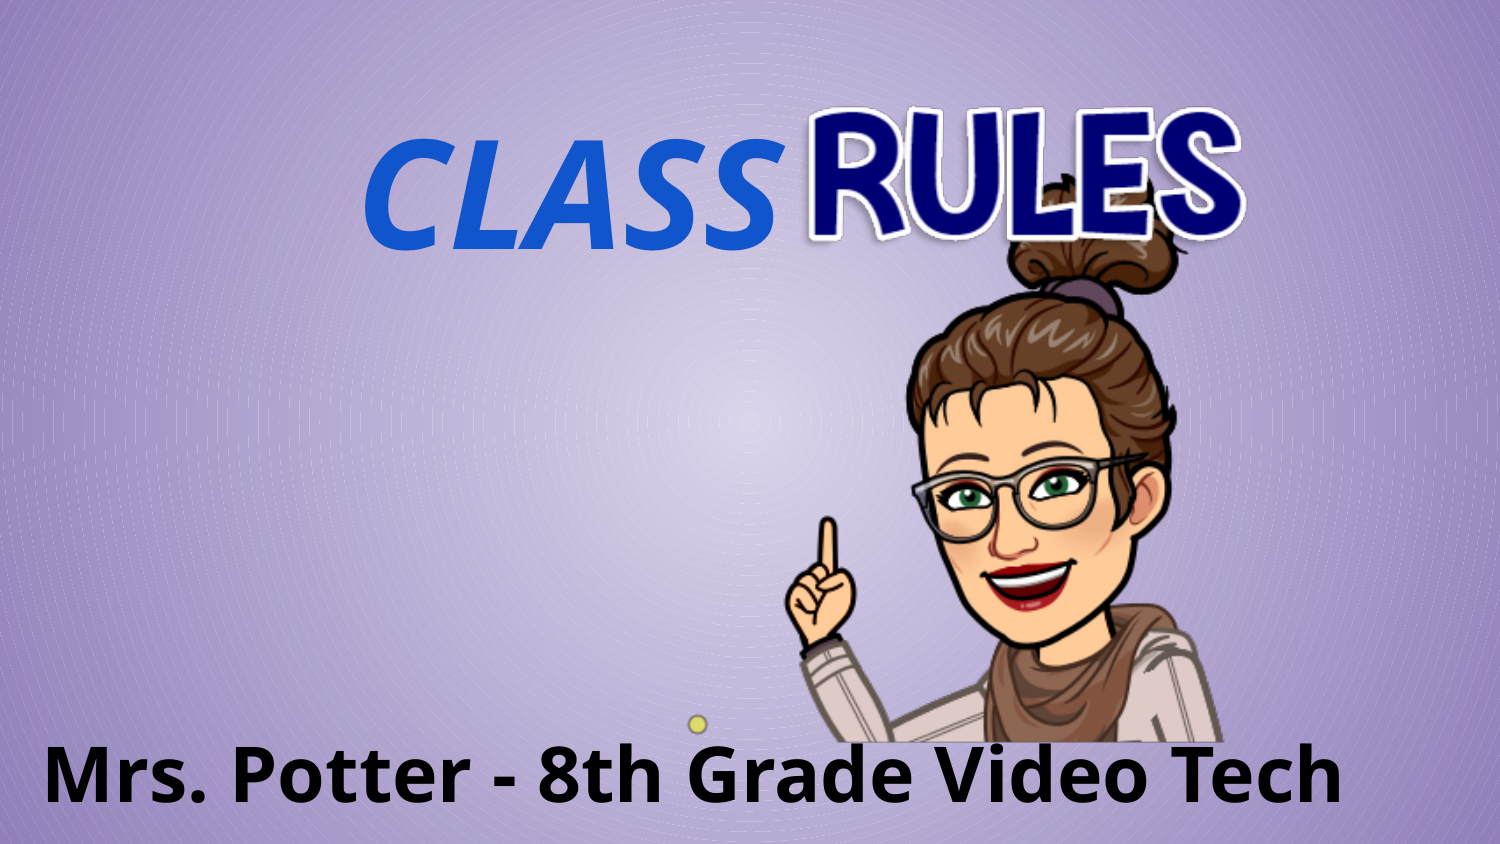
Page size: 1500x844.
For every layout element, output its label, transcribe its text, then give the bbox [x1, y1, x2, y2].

picture [677, 44, 1380, 747]
text_box Mrs. Potter - 8th Grade Video Tech [26, 710, 1474, 821]
text_box CLASS [341, 82, 672, 312]
